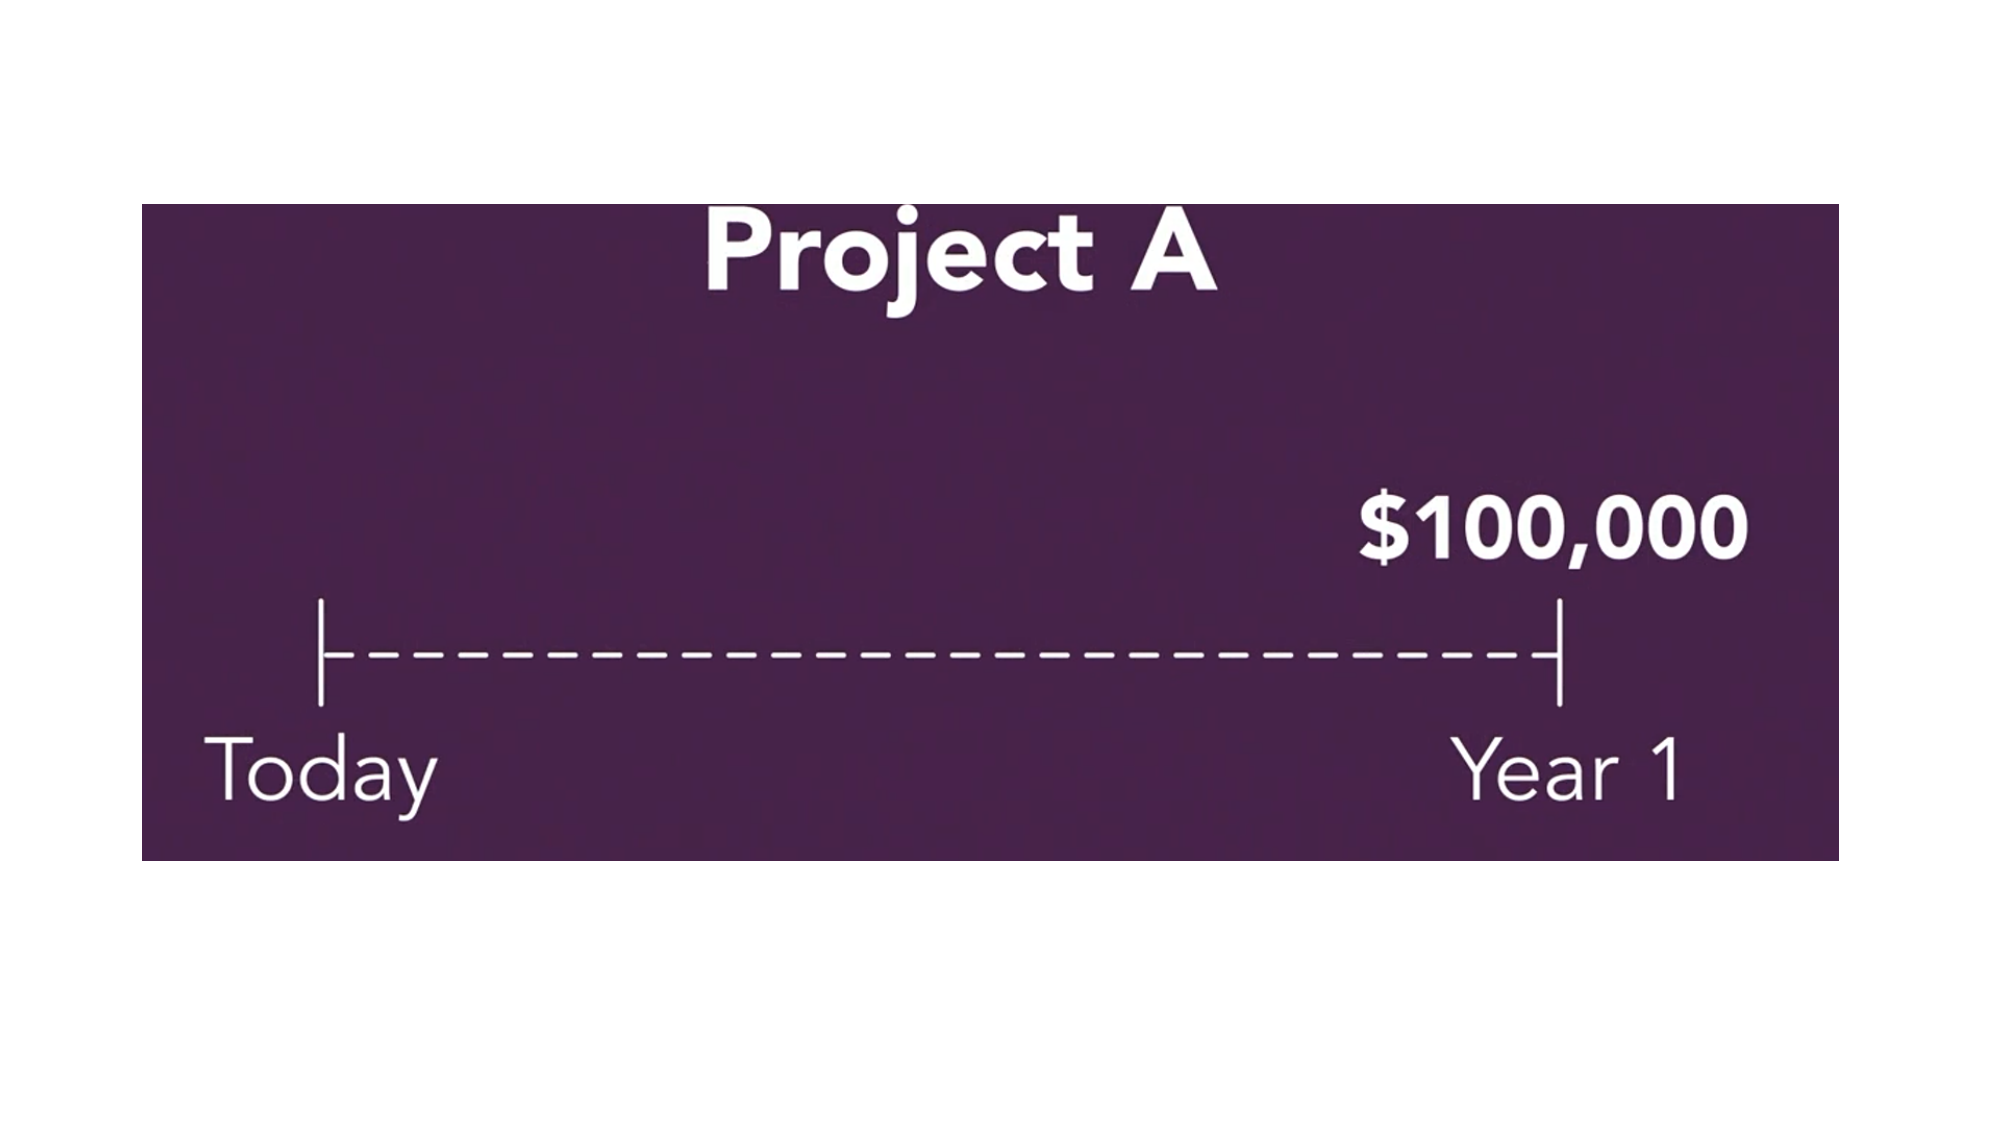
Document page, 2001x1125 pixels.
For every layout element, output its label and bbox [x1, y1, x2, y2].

picture [141, 204, 1839, 861]
